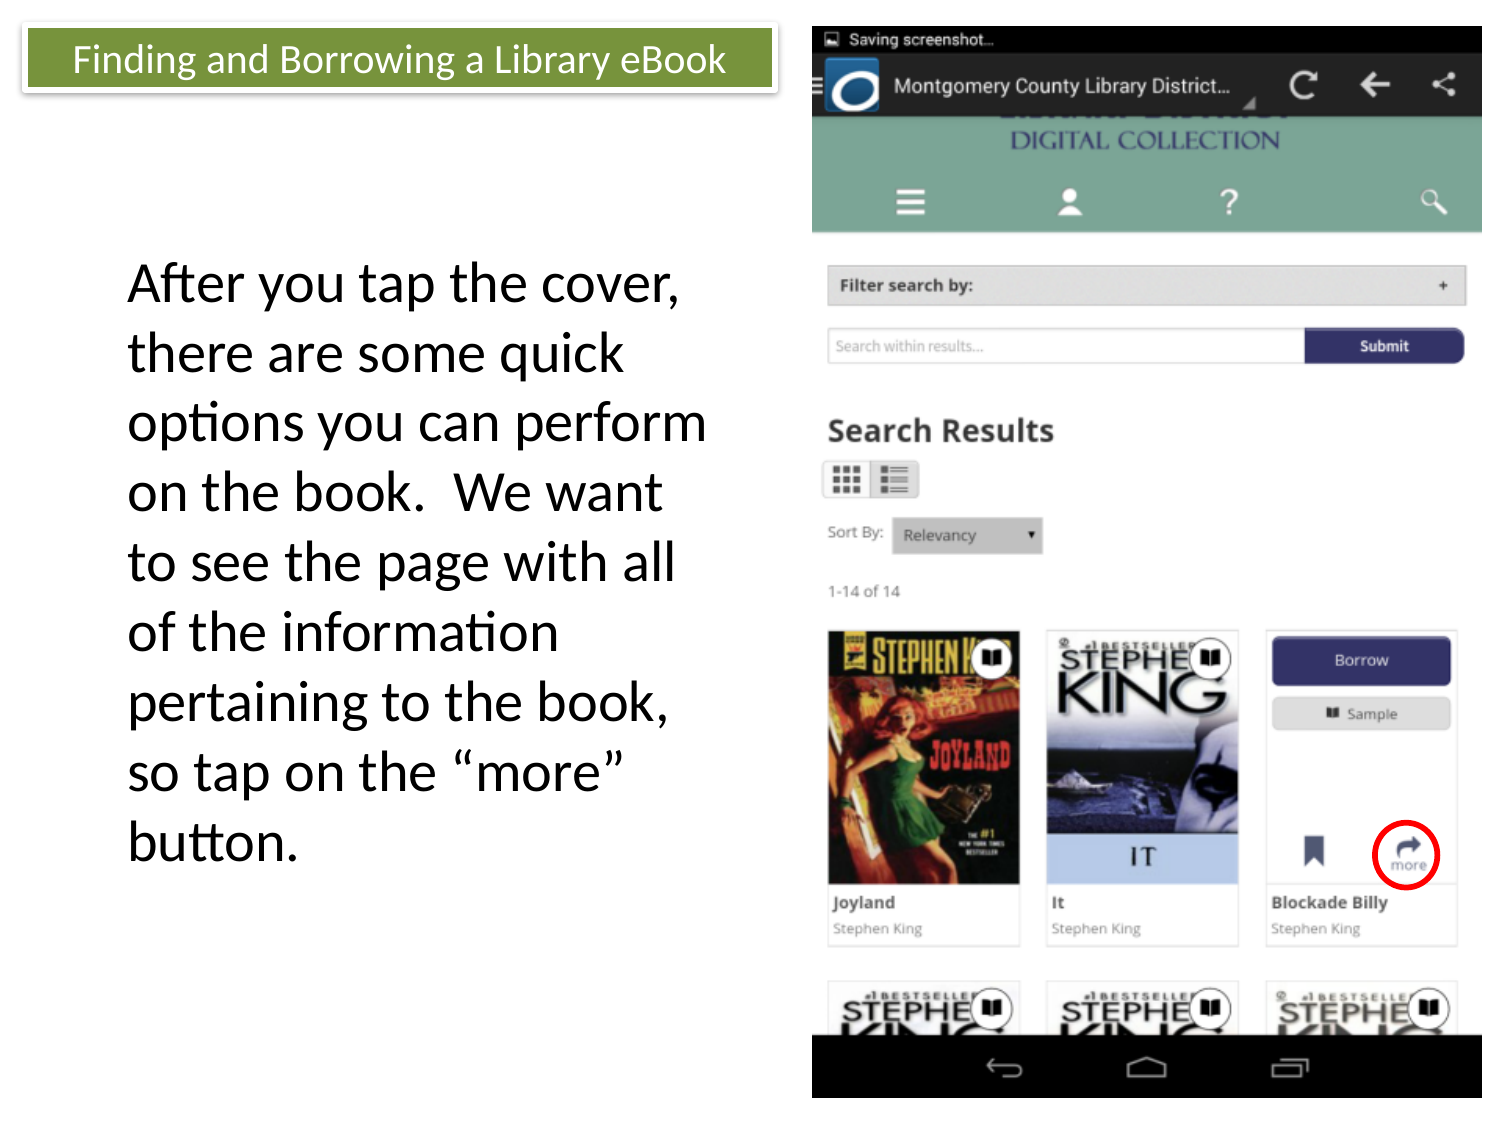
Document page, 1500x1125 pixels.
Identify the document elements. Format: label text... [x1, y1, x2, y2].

picture [812, 26, 1482, 1098]
text_box After you tap the cover, there are some quick options you can perform on the book. We want to see the page with all of the information pertaining to the book, so tap on the “more” button. [112, 236, 742, 881]
text_box Finding and Borrowing a Library eBook [22, 22, 778, 93]
